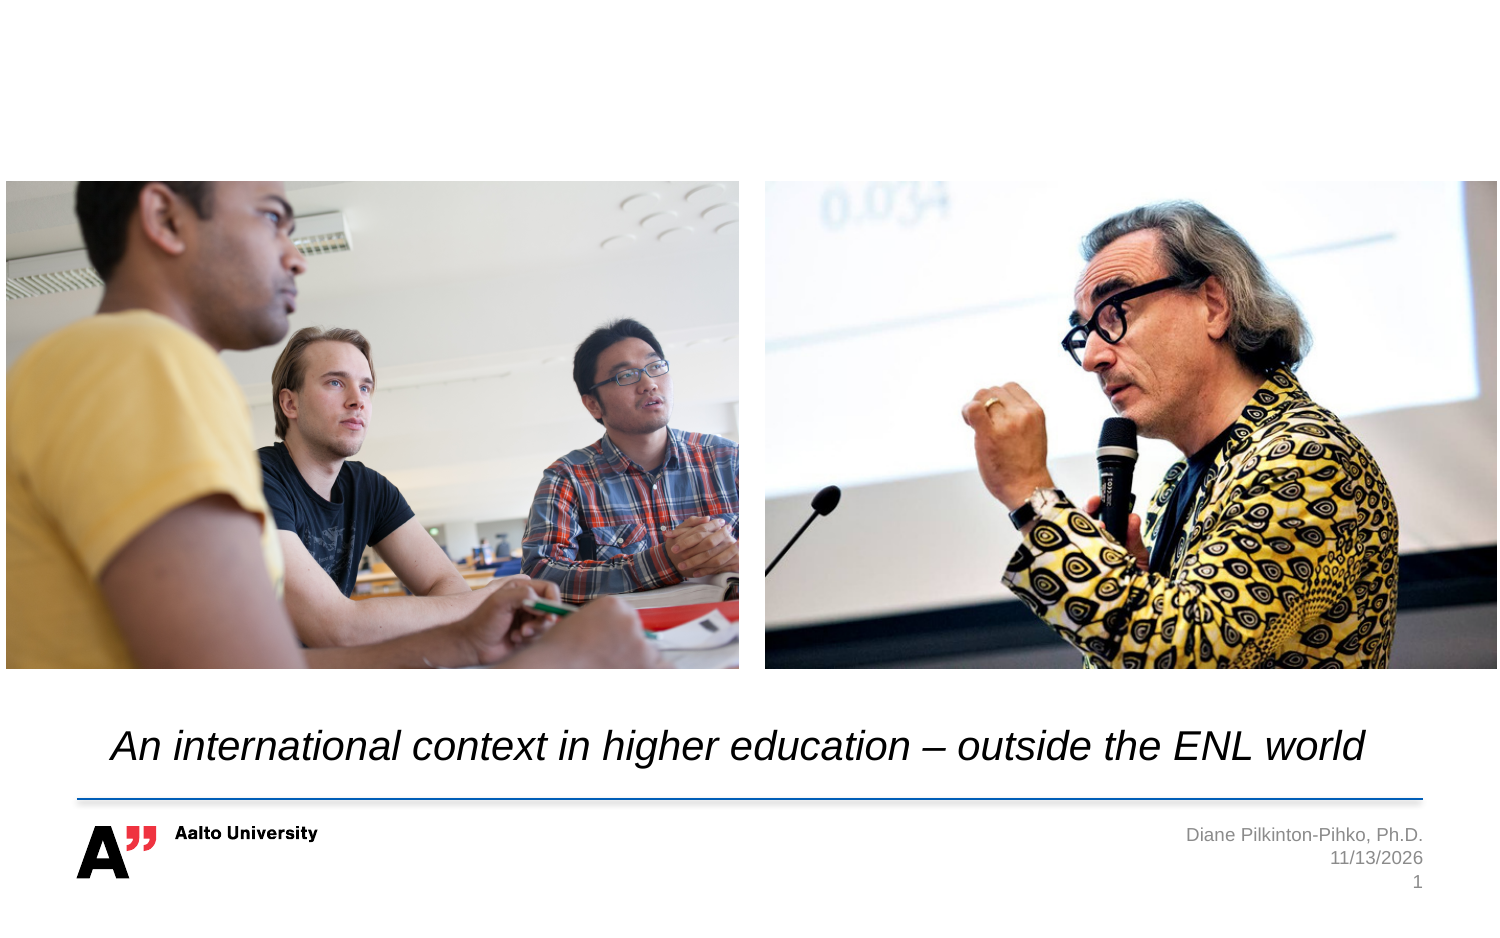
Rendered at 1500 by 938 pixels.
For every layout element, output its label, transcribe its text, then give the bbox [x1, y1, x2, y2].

slide_number 1 [829, 870, 1424, 893]
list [6, 180, 739, 670]
text_box An international context in higher education – outside the ENL world [110, 718, 1366, 769]
footer Diane Pilkinton-Pihko, Ph.D. [829, 823, 1424, 845]
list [765, 180, 1497, 670]
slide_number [829, 845, 1424, 870]
